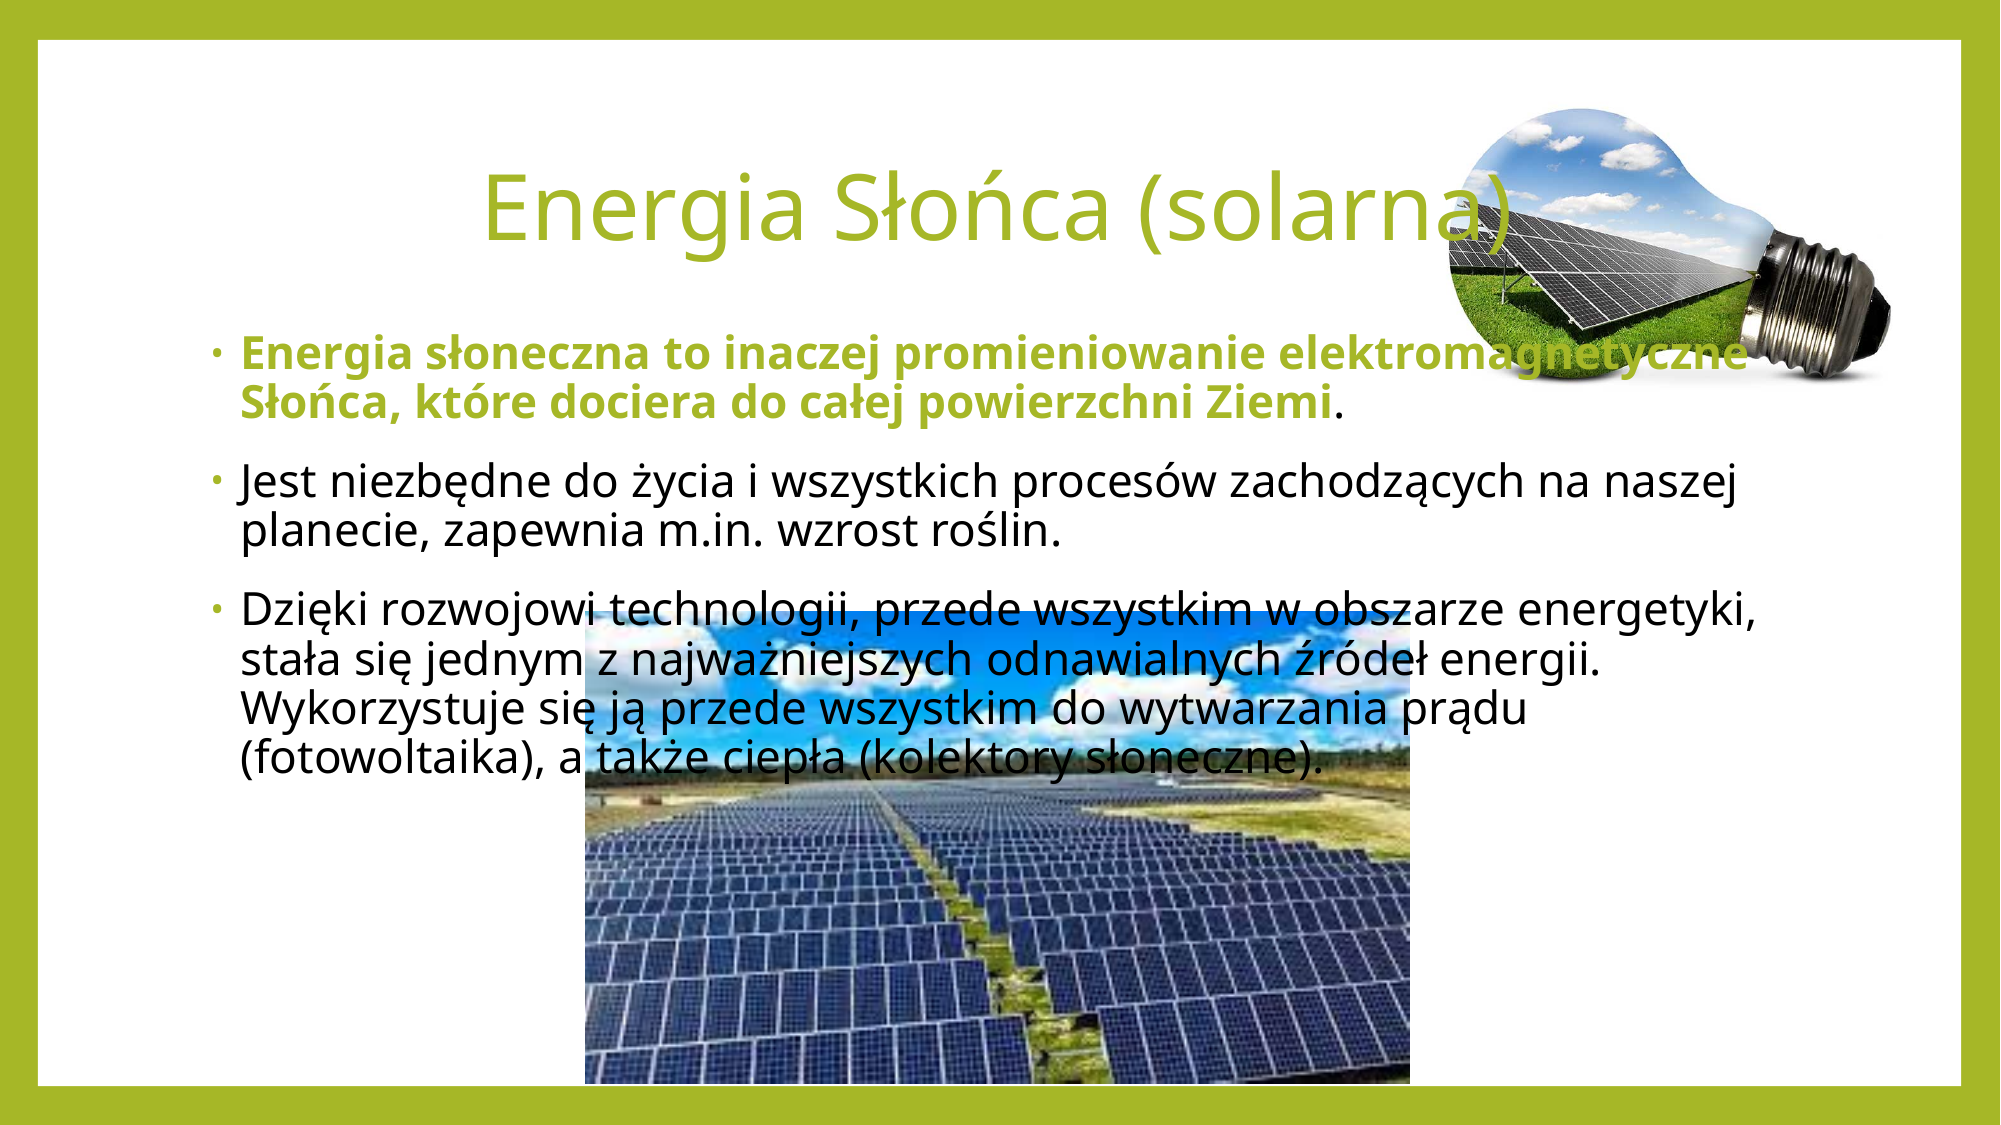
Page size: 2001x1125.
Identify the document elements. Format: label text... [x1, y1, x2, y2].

title Energia Słońca (solarna) [187, 99, 1379, 322]
picture [1385, 41, 1956, 432]
list Energia słoneczna to inaczej promieniowanie elektromagnetyczne Słońca, które dociera do całej powierzchni Ziemi. Jest niezbędne do życia i wszystkich procesów zachodzących na naszej planecie, zapewnia m.in. wzrost roślin. Dzięki rozwojowi technologii, przede wszystkim w obszarze energetyki, stała się jednym z najważniejszych odnawialnych źródeł energii. Wykorzystuje się ją przede wszystkim do wytwarzania prądu (fotowoltaika), a także ciepła (kolektory słoneczne). [187, 322, 1808, 985]
picture [585, 611, 1410, 1084]
